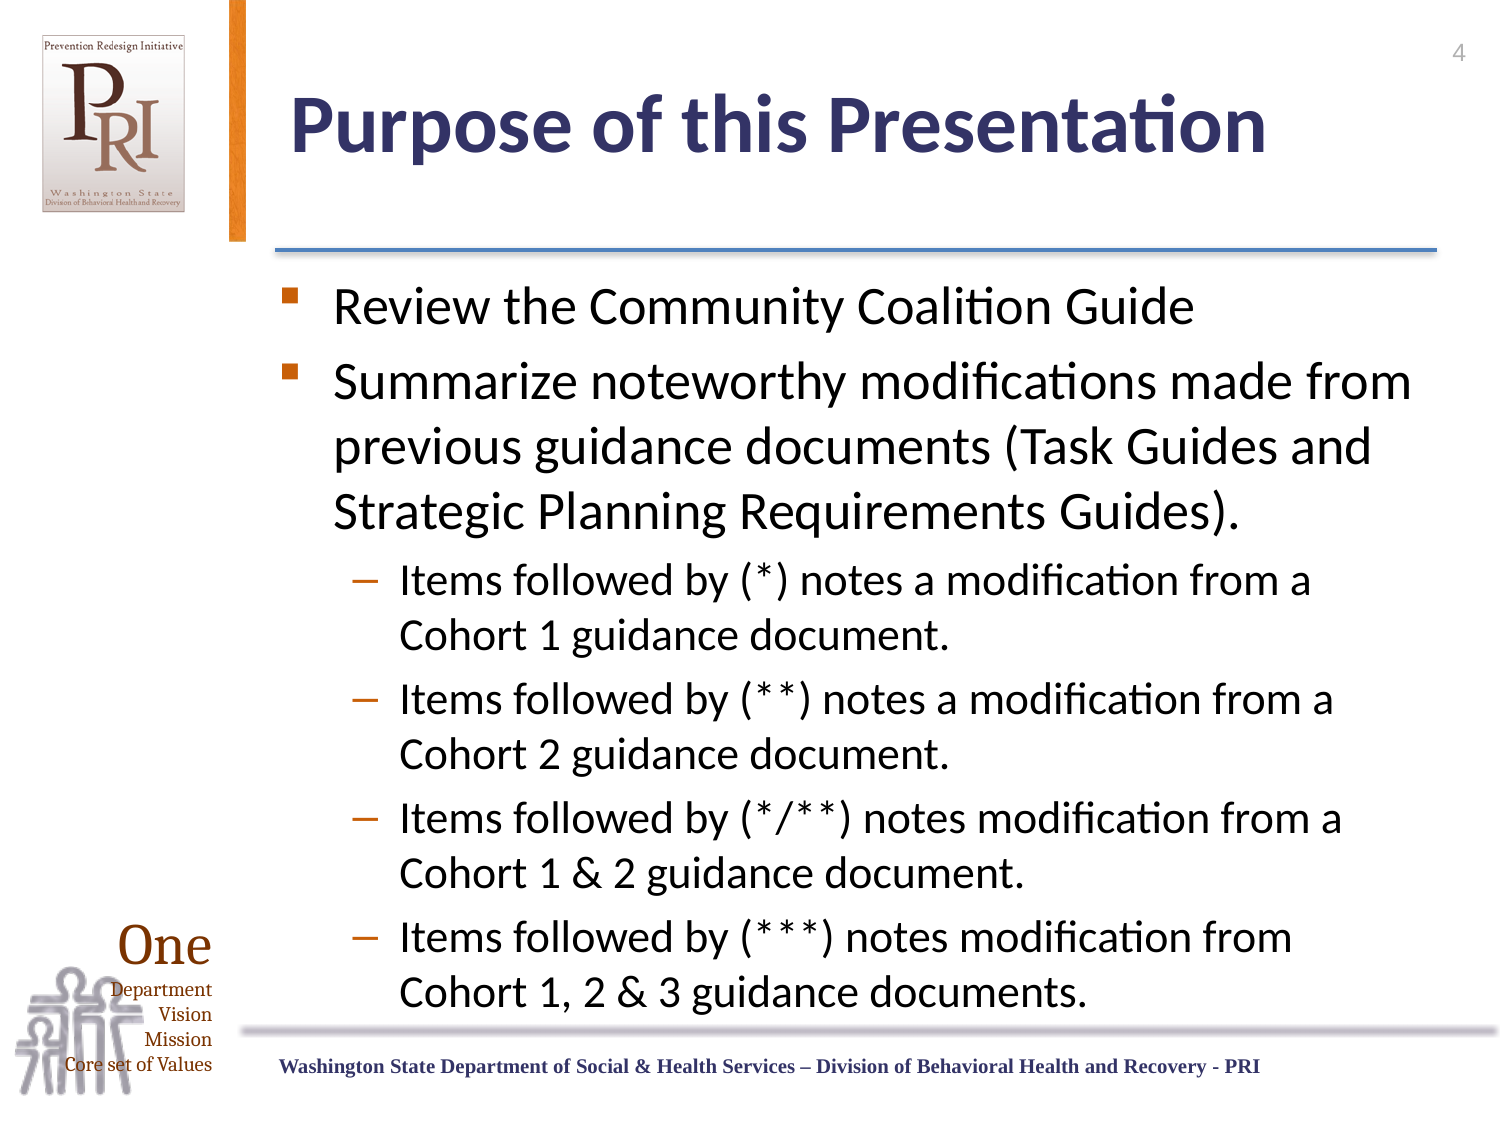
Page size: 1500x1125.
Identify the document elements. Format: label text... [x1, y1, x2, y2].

list Review the Community Coalition Guide Summarize noteworthy modifications made from previous guidance documents (Task Guides and Strategic Planning Requirements Guides). Items followed by (*) notes a modification from a Cohort 1 guidance document. Items followed by (**) notes a modification from a Cohort 2 guidance document. Items followed by (*/**) notes modification from a Cohort 1 & 2 guidance document. Items followed by (***) notes modification from Cohort 1, 2 & 3 guidance documents. [262, 262, 1438, 1005]
picture [229, 0, 246, 242]
title Purpose of this Presentation [275, 24, 1425, 213]
picture [37, 34, 188, 220]
slide_number 4 [1131, 21, 1482, 82]
